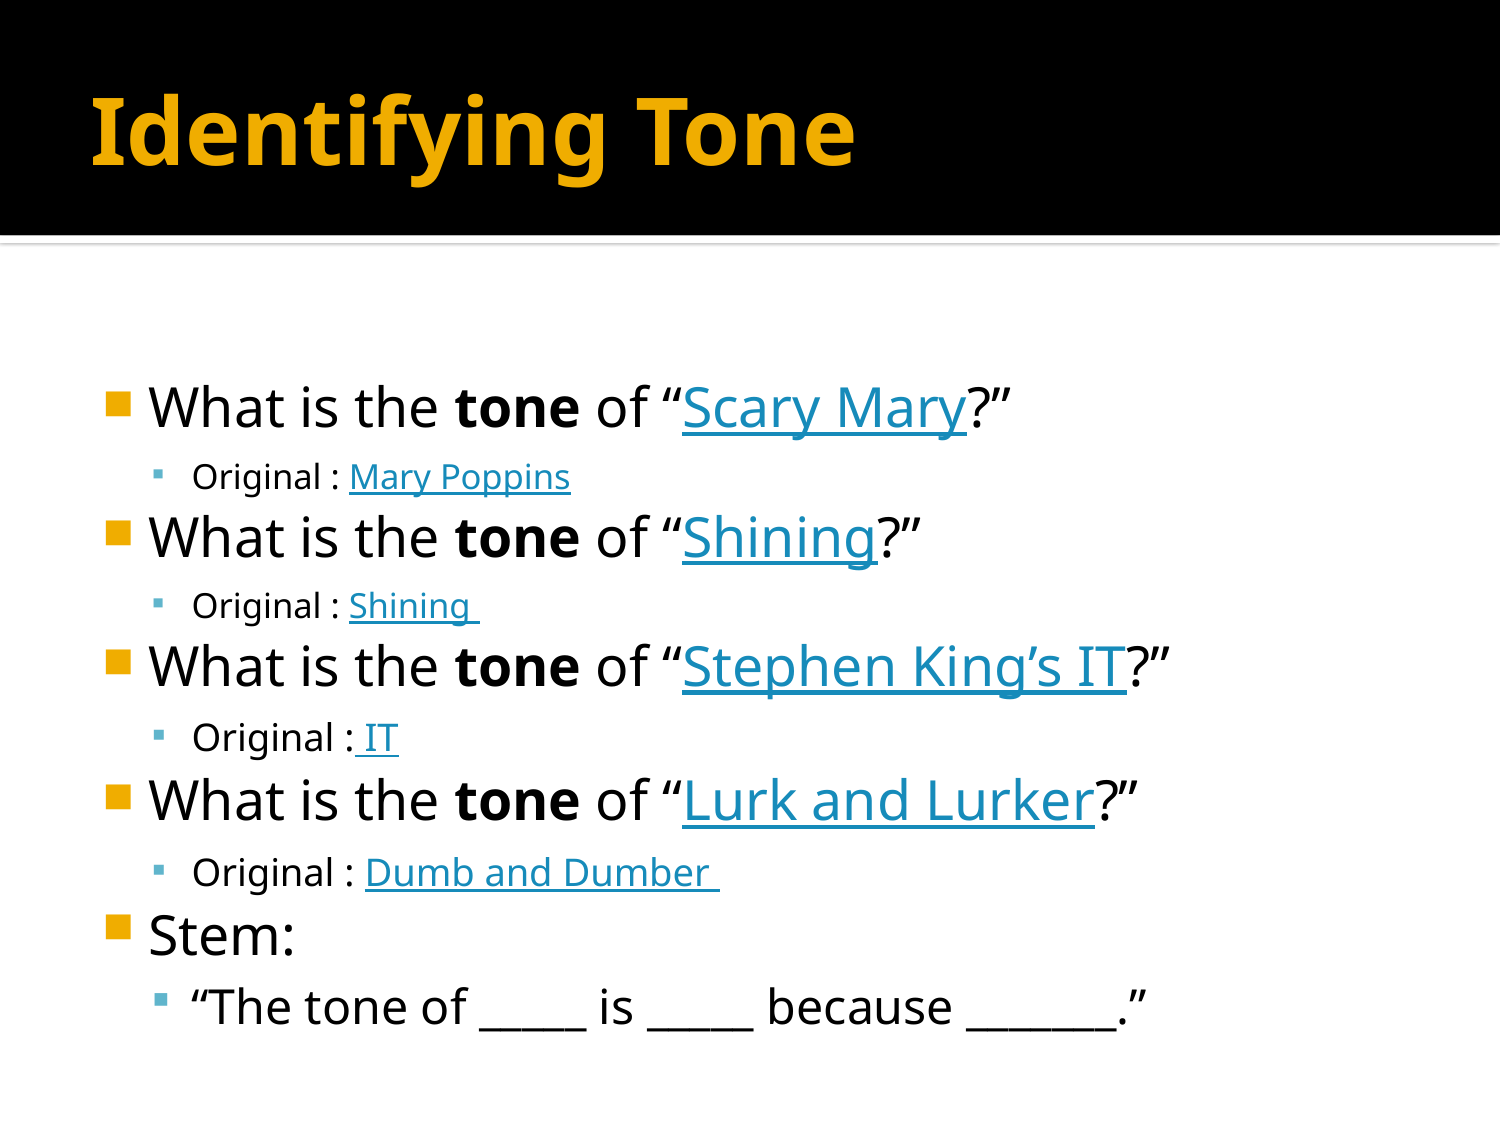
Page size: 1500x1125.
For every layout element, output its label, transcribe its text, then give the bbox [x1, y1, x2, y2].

title Identifying Tone [75, 25, 1425, 231]
list What is the tone of “Scary Mary?” Original : Mary Poppins What is the tone of “Shining?” Original : Shining What is the tone of “Stephen King’s IT?” Original : IT What is the tone of “Lurk and Lurker?” Original : Dumb and Dumber Stem: “The tone of _____ is _____ because _______.” [75, 291, 1425, 1050]
